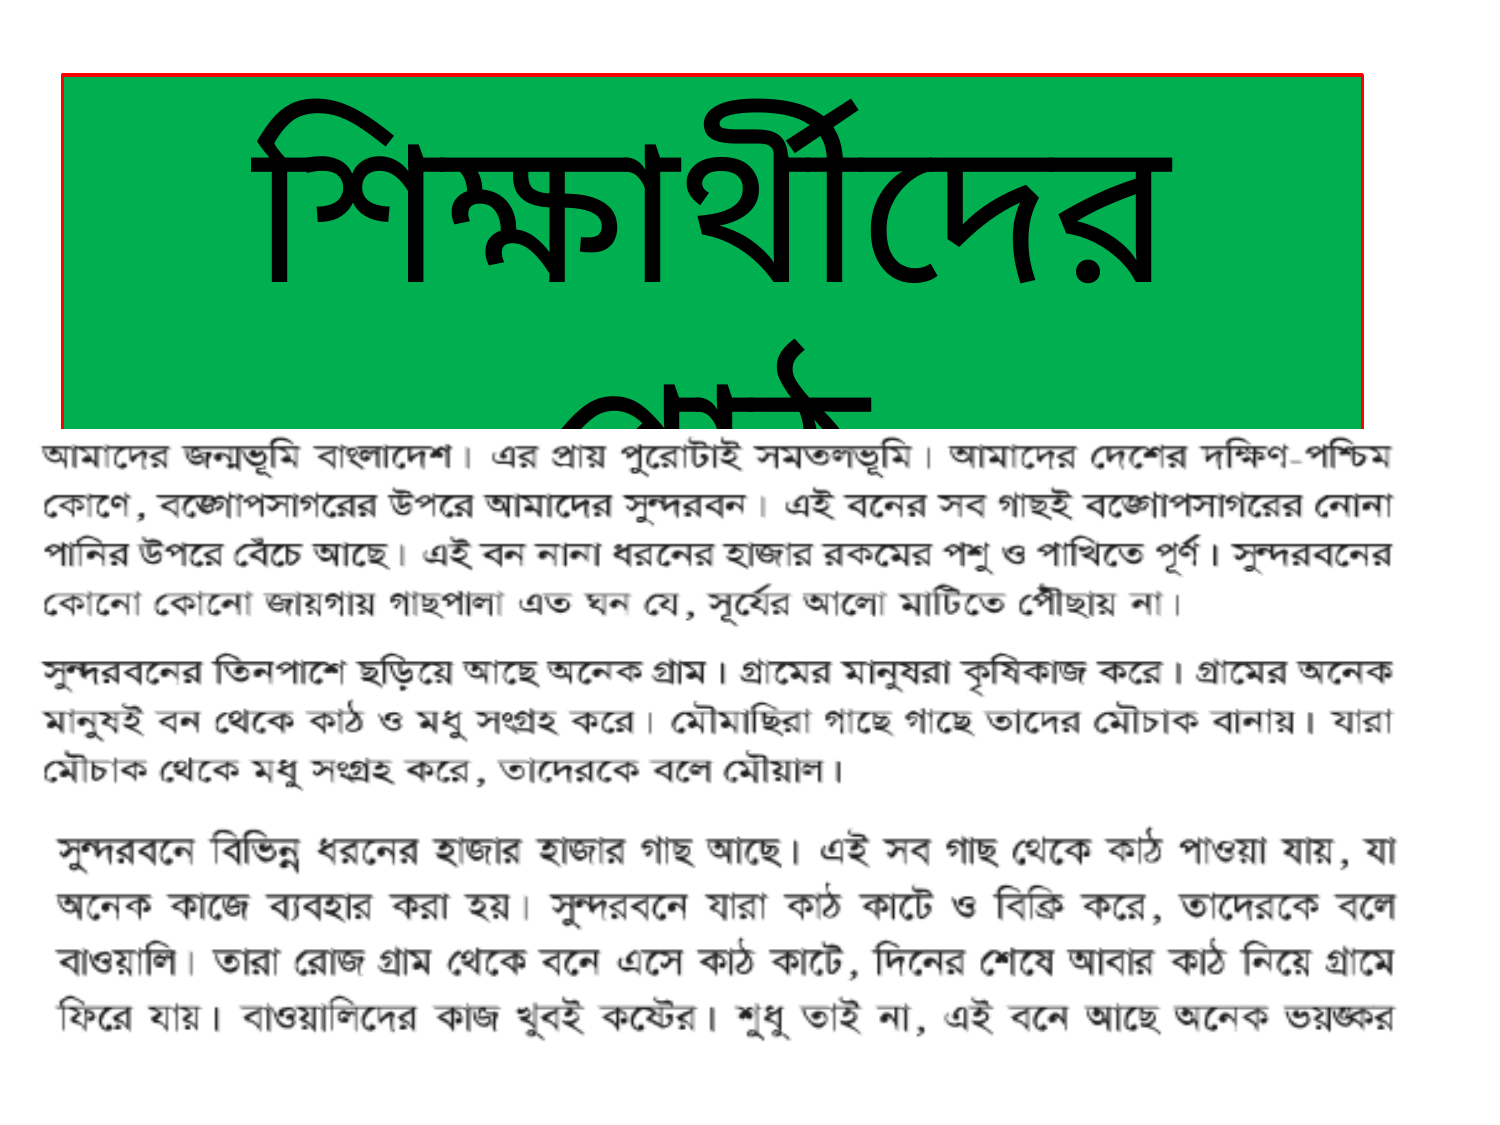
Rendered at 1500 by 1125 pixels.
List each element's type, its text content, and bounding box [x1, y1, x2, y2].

text_box শিক্ষার্থীদের পাঠ [62, 74, 1363, 427]
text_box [13, 429, 1438, 1051]
